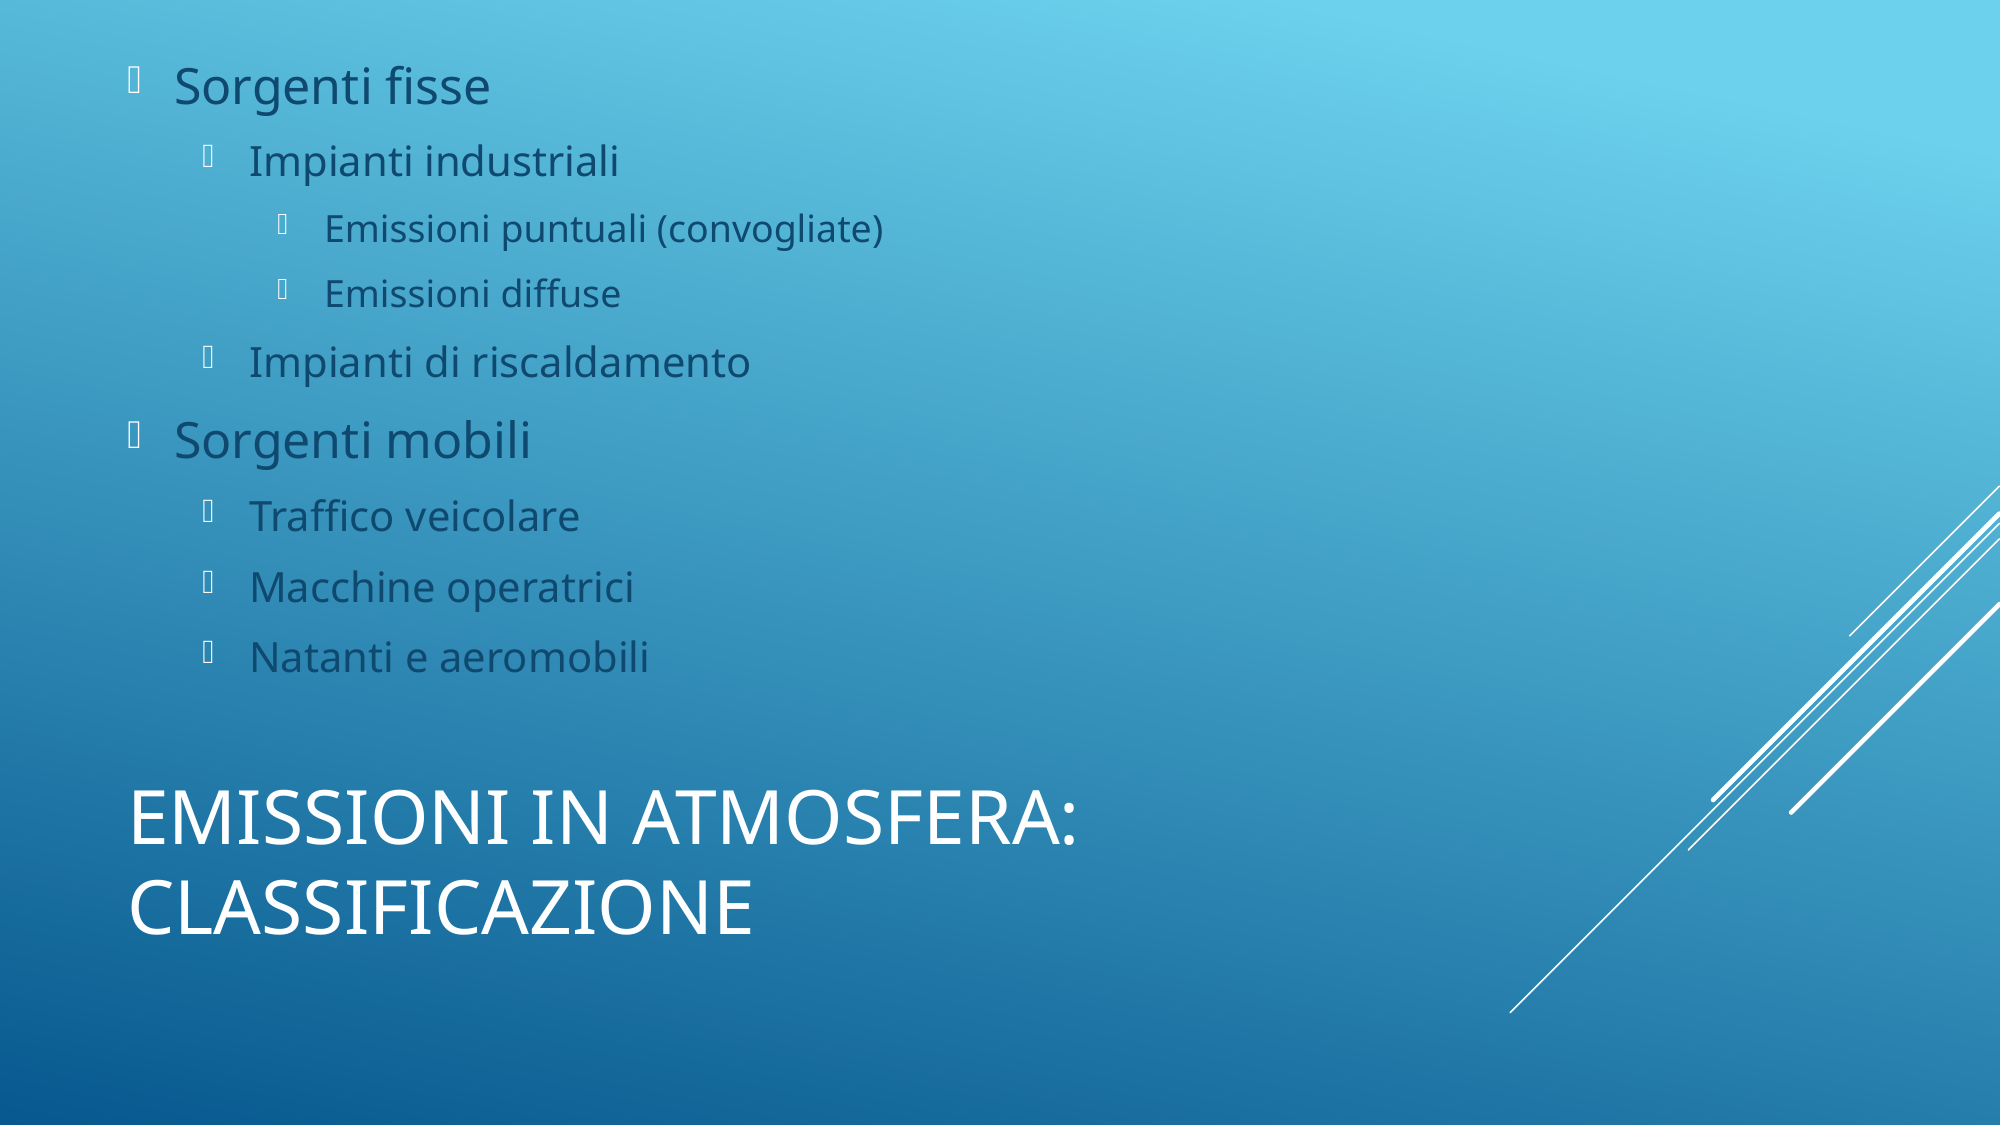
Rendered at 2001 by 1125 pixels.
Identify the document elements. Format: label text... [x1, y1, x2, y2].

title Emissioni in atmosfera: classificazione [112, 736, 1513, 984]
list Sorgenti fisse Impianti industriali Emissioni puntuali (convogliate) Emissioni diffuse Impianti di riscaldamento Sorgenti mobili Traffico veicolare Macchine operatrici Natanti e aeromobili [112, 112, 1513, 706]
